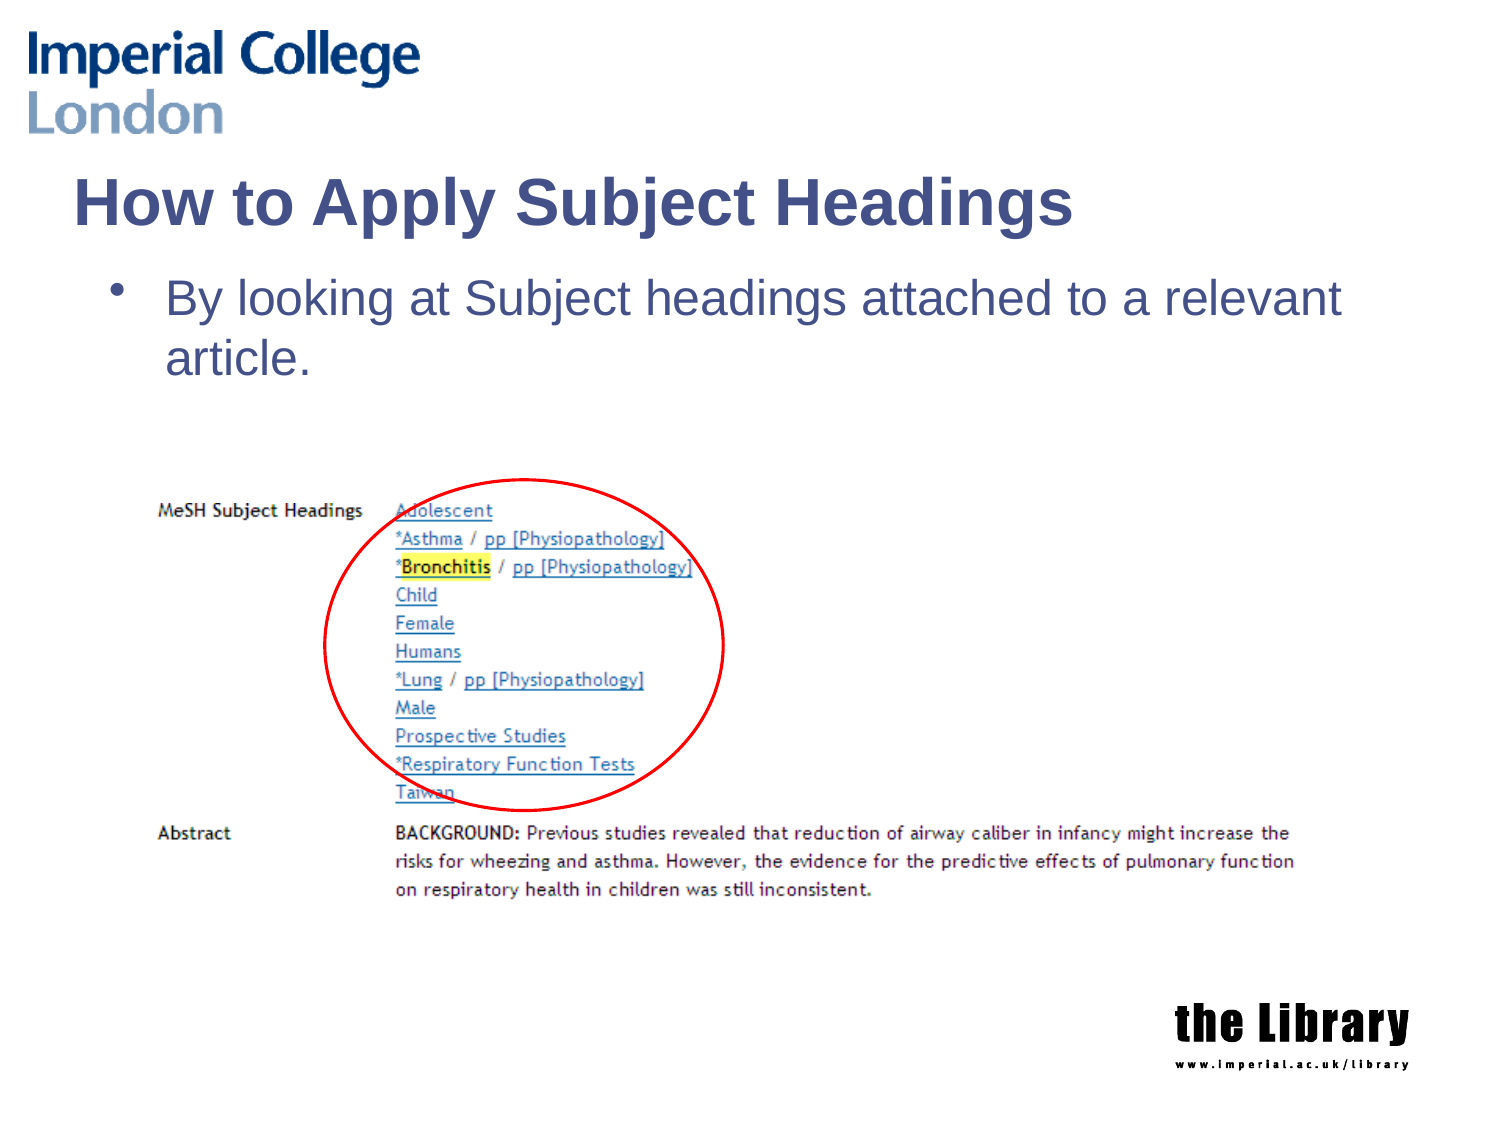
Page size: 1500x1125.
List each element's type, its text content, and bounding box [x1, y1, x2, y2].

picture [147, 503, 1315, 904]
title How to Apply Subject Headings [58, 105, 1334, 294]
text_box [426, 479, 622, 501]
list By looking at Subject headings attached to a relevant article. [93, 257, 1369, 598]
picture [1175, 1003, 1409, 1071]
picture [29, 30, 420, 134]
